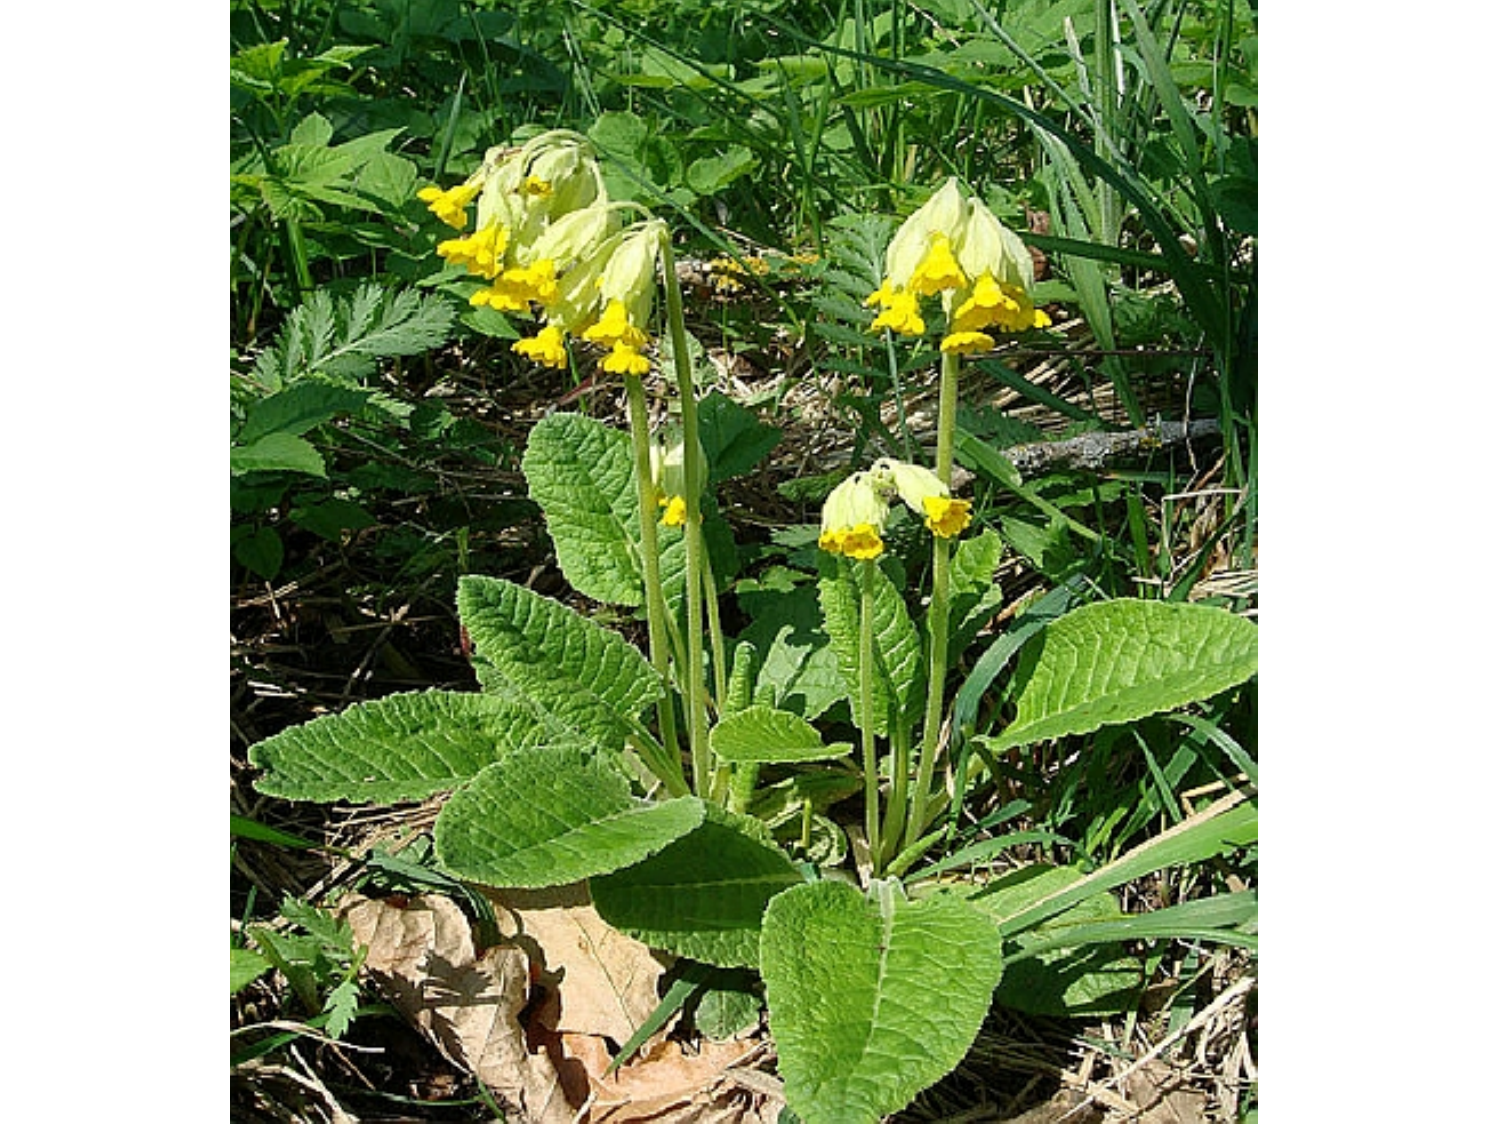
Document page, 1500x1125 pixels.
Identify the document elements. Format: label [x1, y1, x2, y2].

list [229, 0, 1259, 1124]
